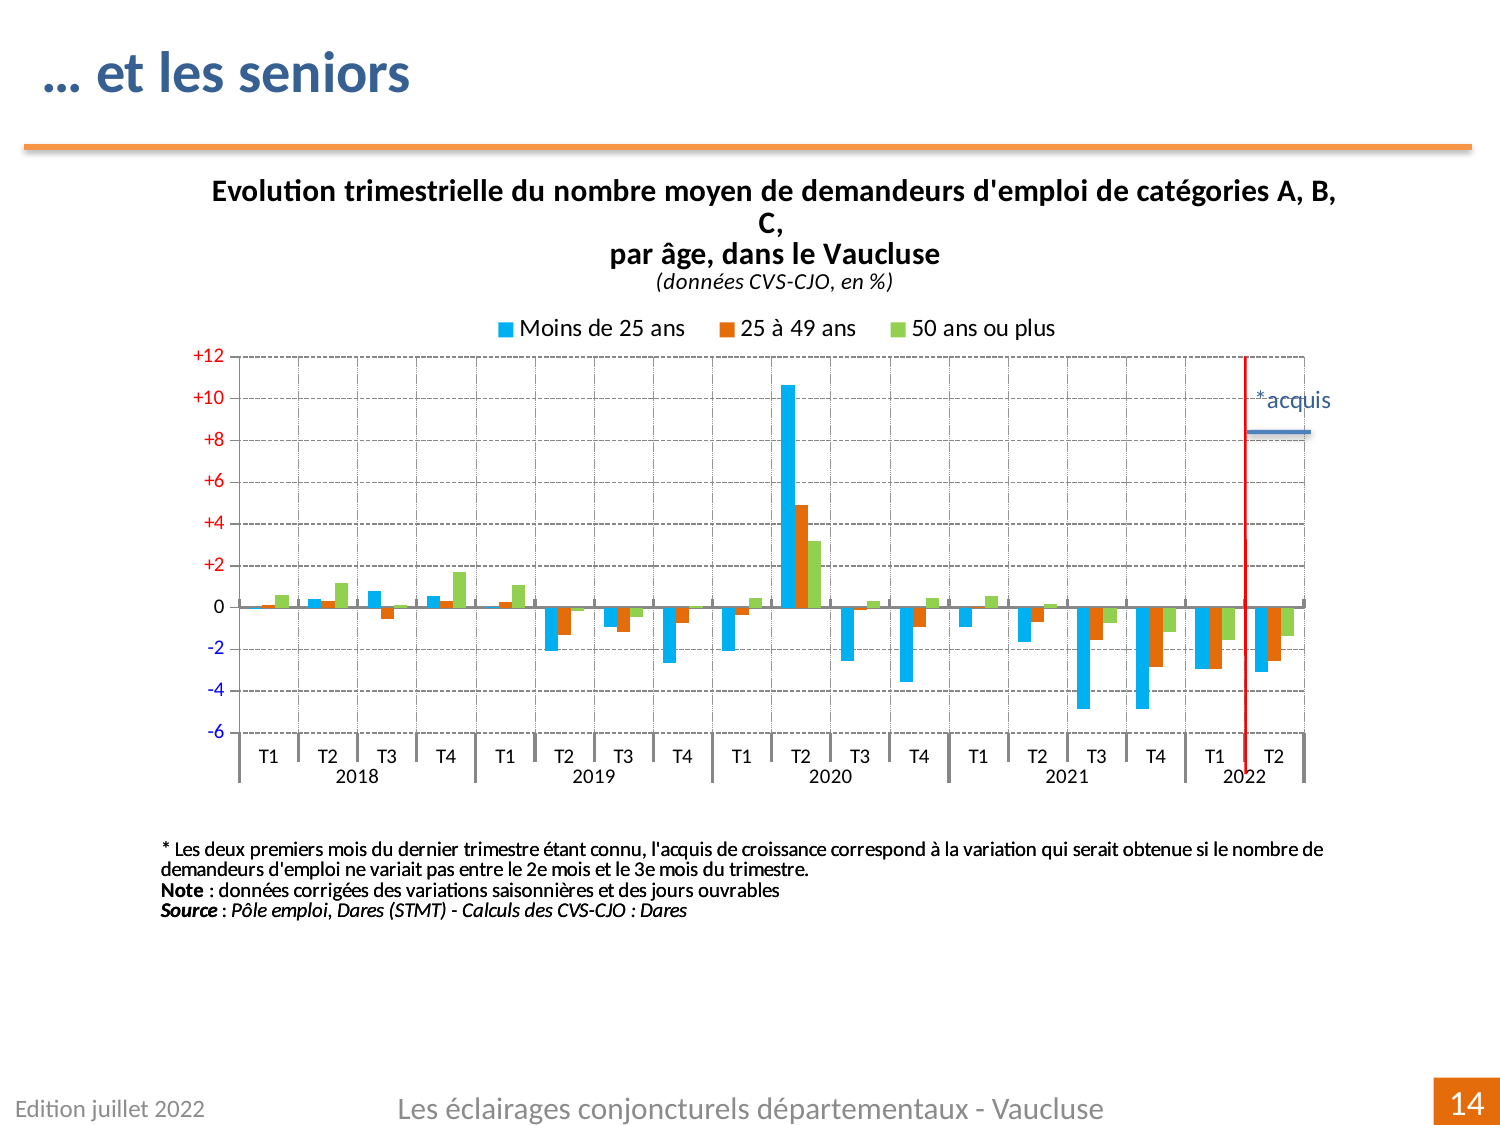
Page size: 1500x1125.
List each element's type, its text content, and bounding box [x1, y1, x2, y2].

slide_number 14 [1433, 1077, 1500, 1125]
chart [134, 170, 1366, 955]
slide_number Edition juillet 2022 [0, 1077, 350, 1125]
footer Les éclairages conjoncturels départementaux - Vaucluse [377, 1077, 1125, 1125]
text_box … et les seniors [26, 27, 1441, 112]
